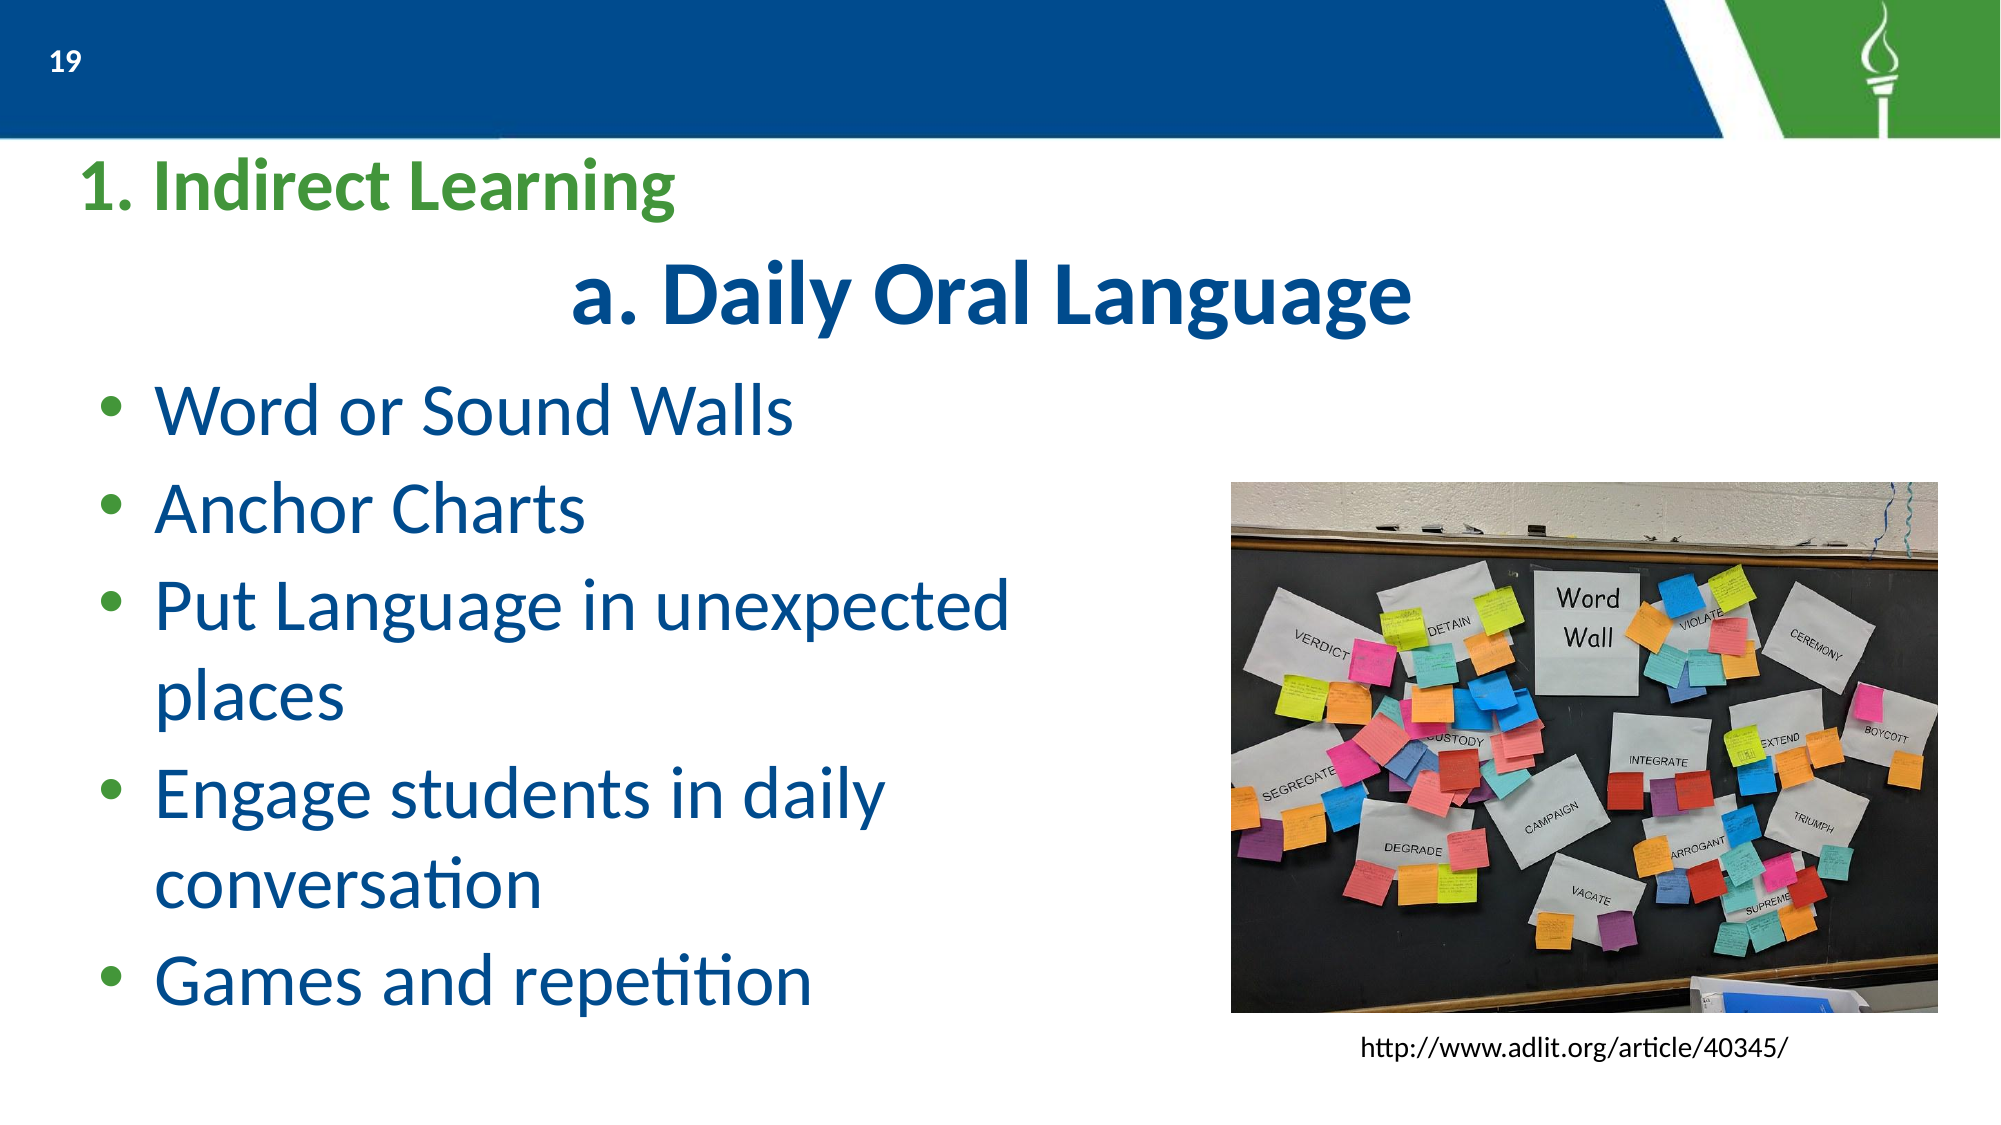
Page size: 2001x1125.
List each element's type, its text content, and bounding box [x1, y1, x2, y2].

slide_number 19 [33, 29, 200, 89]
text_box http://www.adlit.org/article/40345/ [1345, 1013, 1967, 1079]
text_box Indirect Learning [62, 128, 1000, 233]
title a. Daily Oral Language [62, 218, 1938, 357]
picture [0, 0, 2001, 1125]
list Word or Sound Walls Anchor Charts Put Language in unexpected places Engage students in daily conversation Games and repetition [64, 353, 1235, 938]
